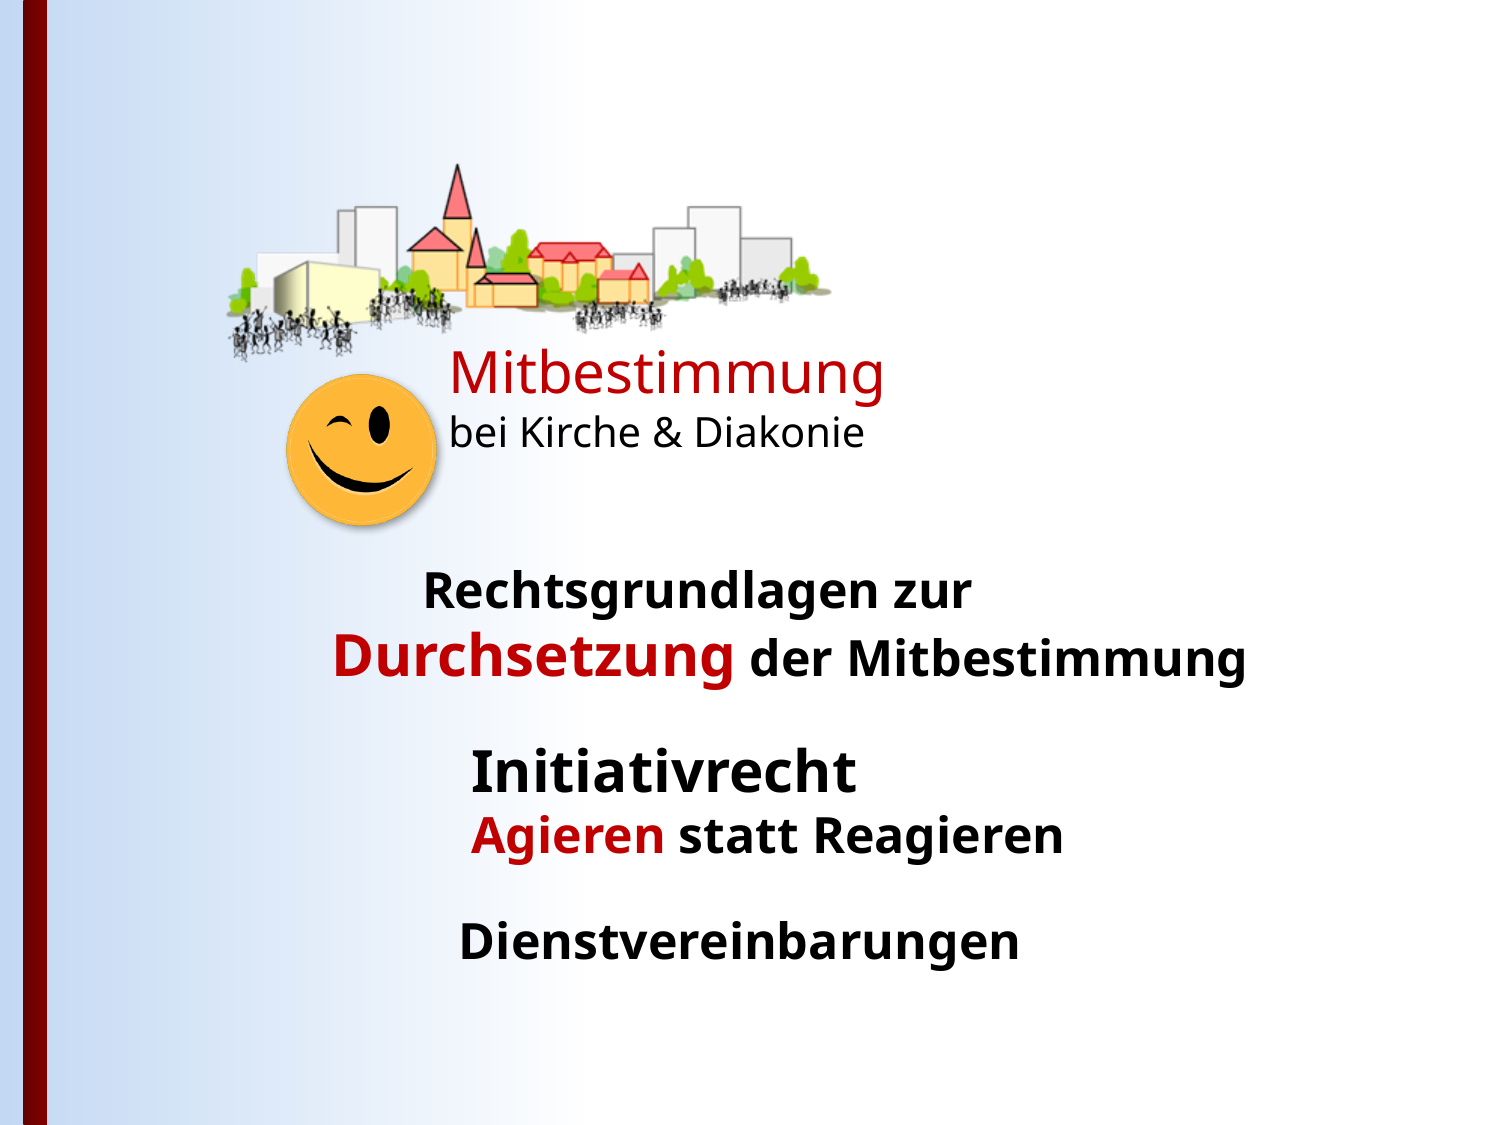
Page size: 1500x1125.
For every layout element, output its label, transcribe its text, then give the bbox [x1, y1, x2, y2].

text_box Rechtsgrundlagen zur Durchsetzung der Mitbestimmung [316, 550, 1336, 696]
text_box [21, 0, 49, 1125]
picture [222, 163, 833, 542]
text_box Mitbestimmung bei Kirche & Diakonie [452, 328, 1207, 463]
text_box Initiativrecht Agieren statt Reagieren [456, 726, 1094, 872]
text_box [0, 0, 21, 1125]
text_box [49, 0, 586, 1125]
text_box Dienstvereinbarungen [444, 902, 1037, 978]
